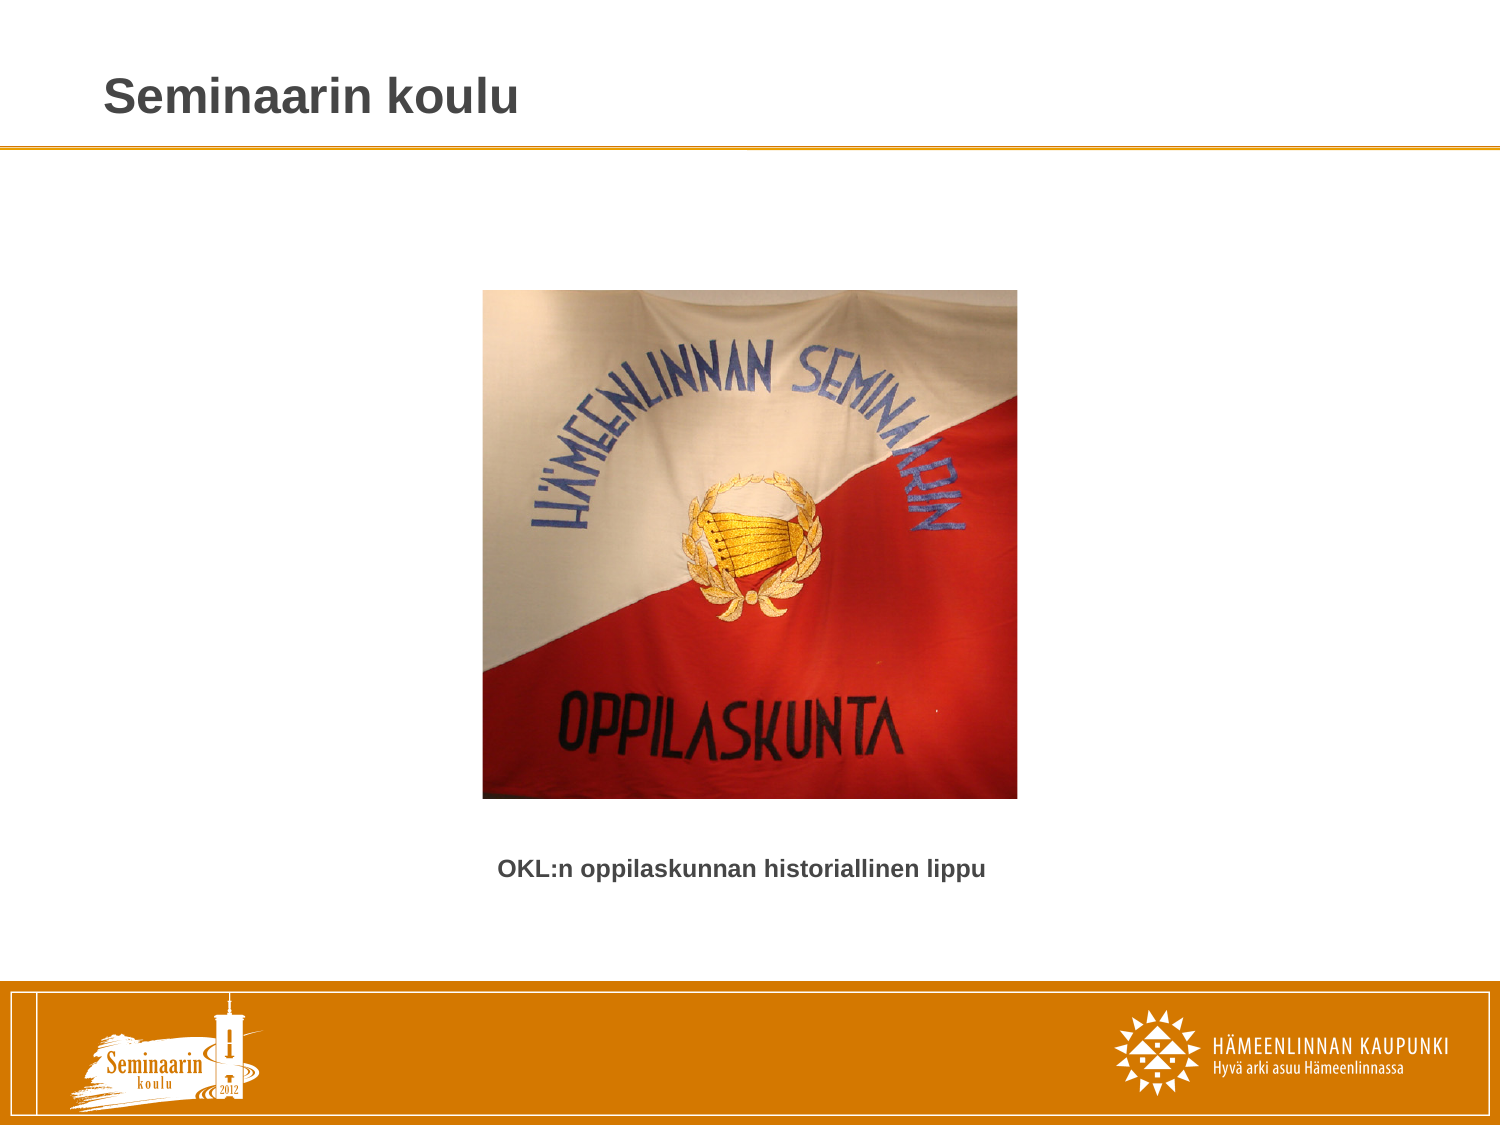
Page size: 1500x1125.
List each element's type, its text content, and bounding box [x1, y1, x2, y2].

text_box OKL:n oppilaskunnan historiallinen lippu [482, 803, 1500, 932]
picture [0, 149, 1500, 1125]
title Seminaarin koulu [88, 149, 1364, 159]
picture [0, 0, 1500, 148]
title Seminaarin koulu [88, 29, 1364, 148]
